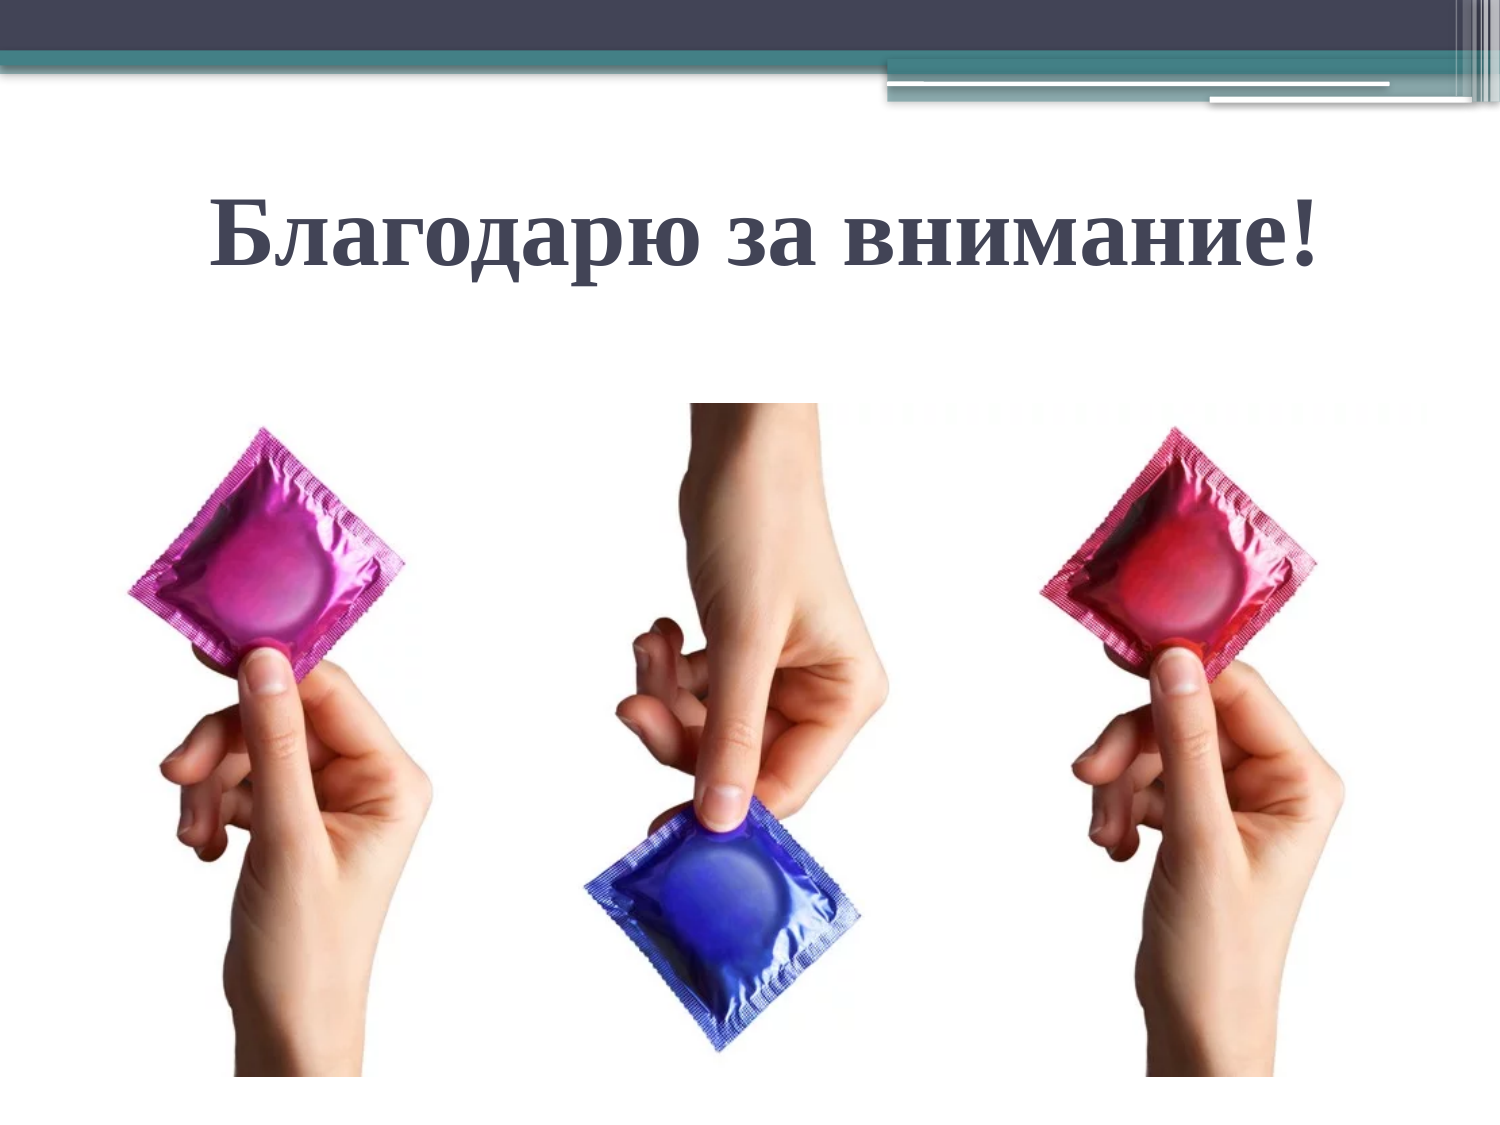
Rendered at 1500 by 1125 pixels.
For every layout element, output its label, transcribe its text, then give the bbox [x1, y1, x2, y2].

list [76, 403, 1427, 1078]
title Благодарю за внимание! [75, 125, 1436, 327]
